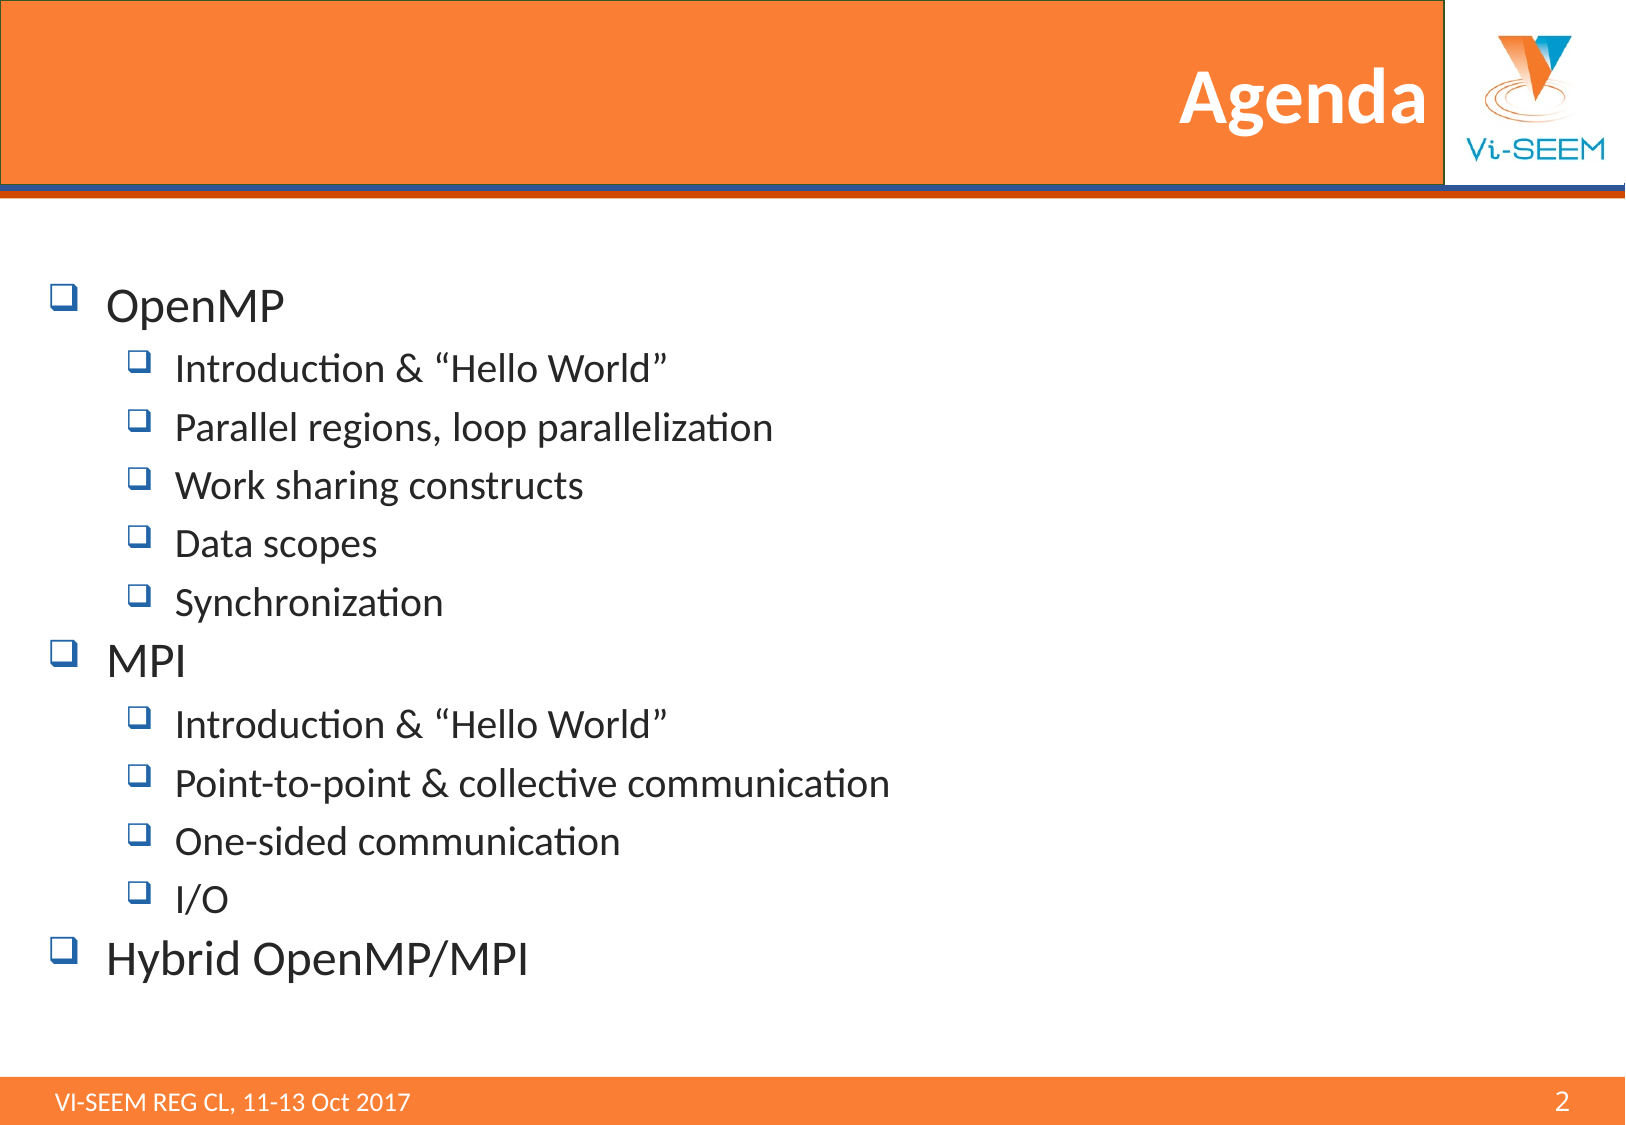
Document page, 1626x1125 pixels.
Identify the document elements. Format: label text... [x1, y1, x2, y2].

picture [1445, 0, 1624, 185]
list OpenMP Introduction & “Hello World” Parallel regions, loop parallelization Work sharing constructs Data scopes Synchronization MPI Introduction & “Hello World” Point-to-point & collective communication One-sided communication I/O Hybrid OpenMP/MPI [31, 270, 1594, 1076]
title Agenda [0, 0, 1445, 185]
footer VI-SEEM REG CL, 11-13 Oct 2017 2 [0, 1076, 1625, 1125]
